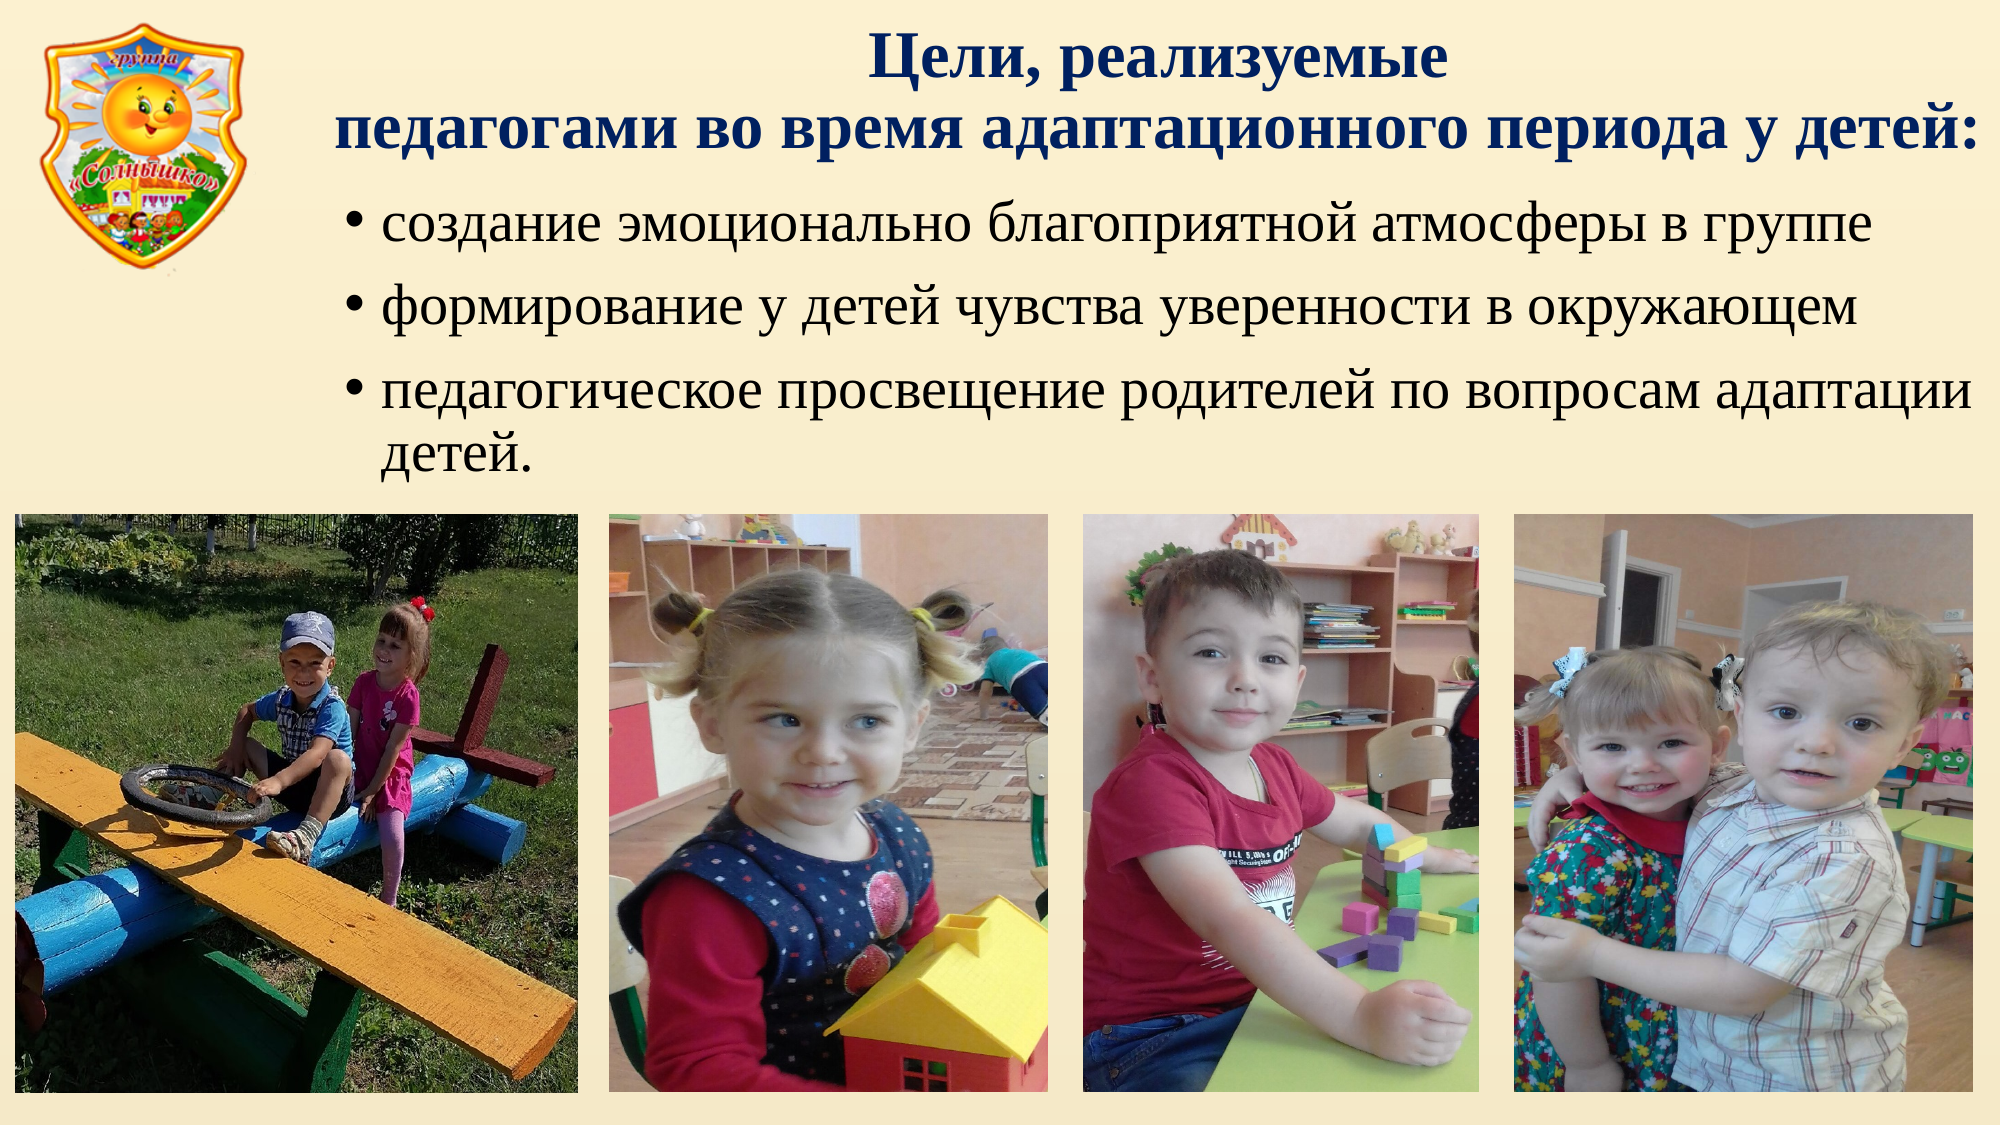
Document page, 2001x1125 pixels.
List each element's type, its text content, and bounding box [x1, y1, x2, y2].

picture [15, 514, 578, 1093]
picture [609, 514, 1048, 1092]
list создание эмоционально благоприятной атмосферы в группе формирование у детей чувства уверенности в окружающем педагогическое просвещение родителей по вопросам адаптации детей. [329, 183, 2000, 898]
picture [22, 0, 265, 327]
picture [1514, 514, 1973, 1092]
title Цели, реализуемые педагогами во время адаптационного периода у детей: [296, 22, 2000, 241]
picture [1082, 514, 1479, 1092]
